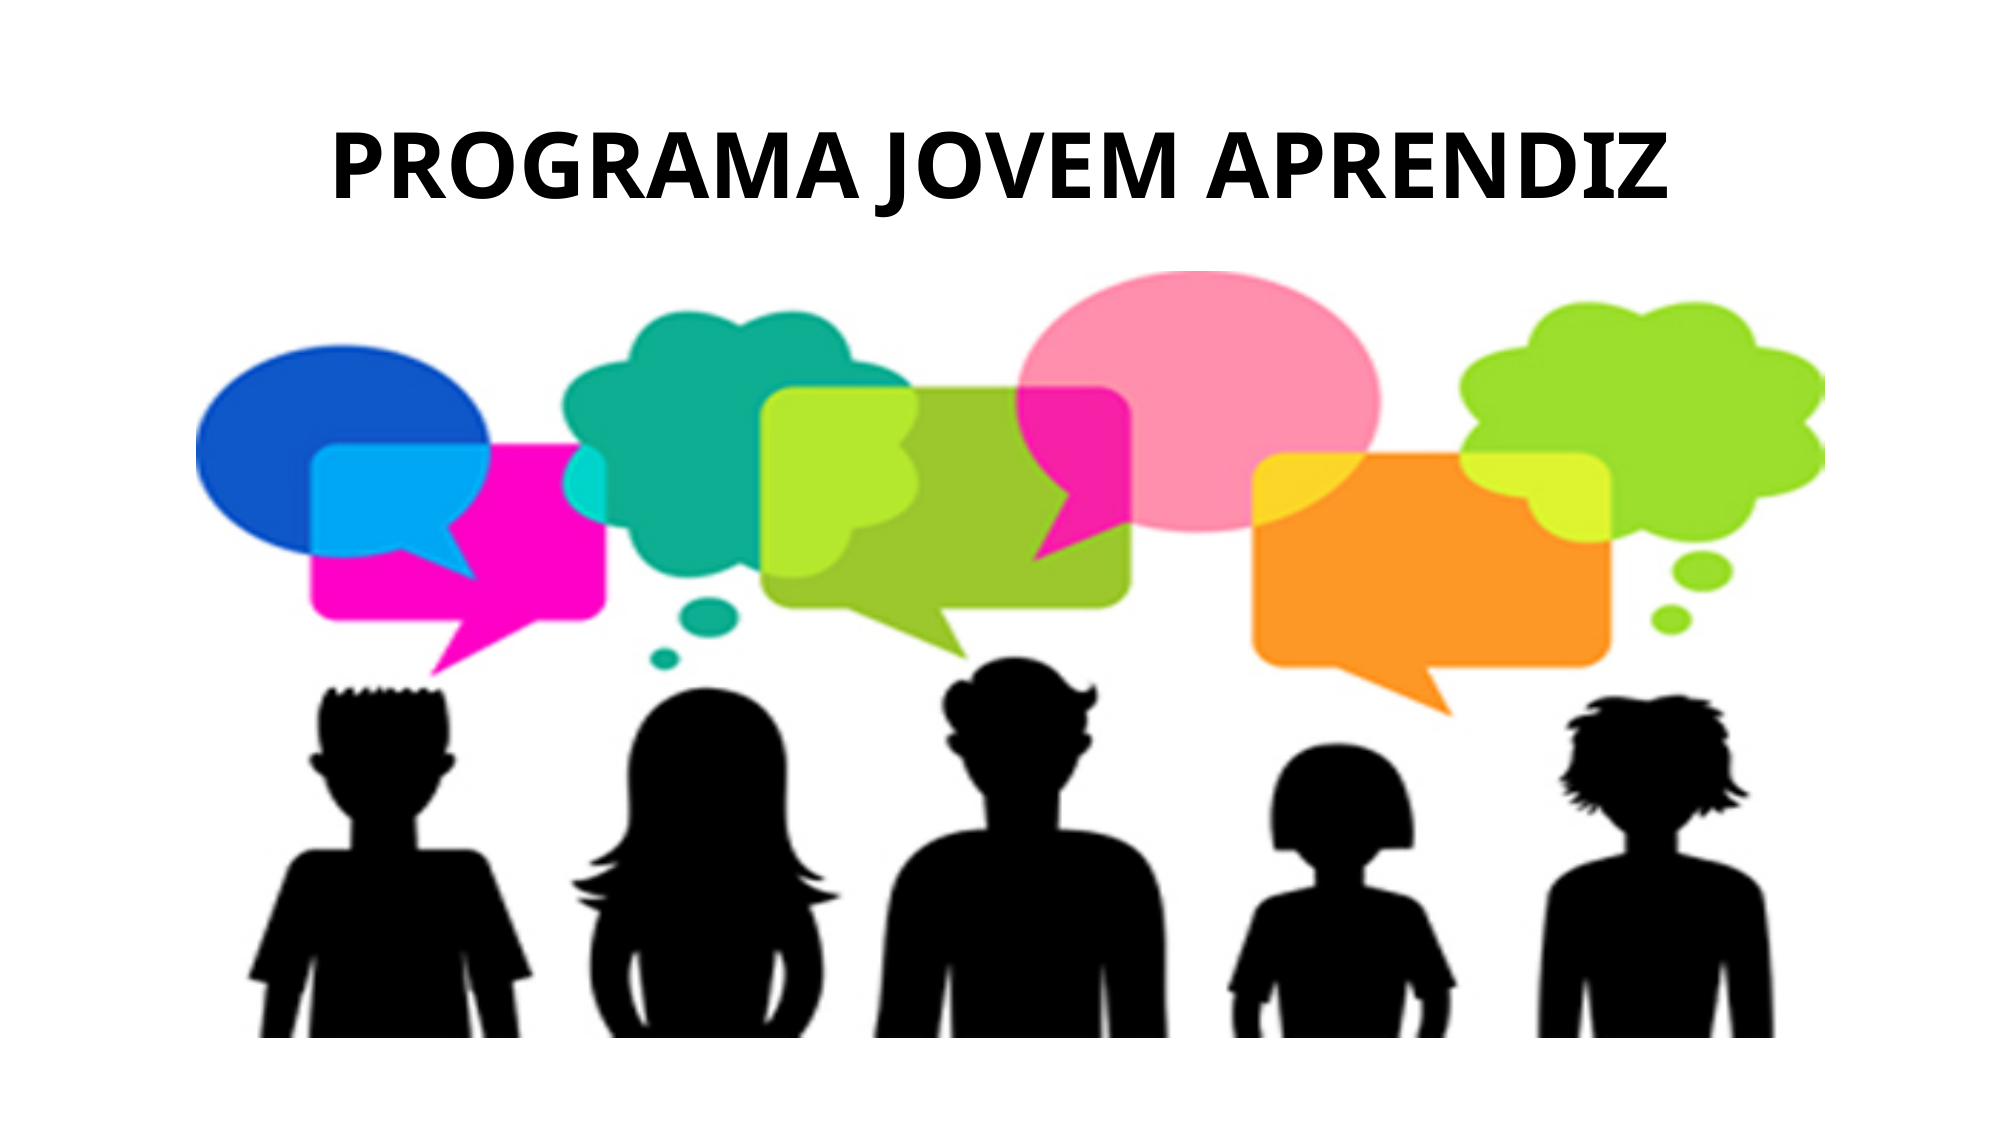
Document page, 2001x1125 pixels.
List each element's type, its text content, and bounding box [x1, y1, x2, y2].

title PROGRAMA JOVEM APRENDIZ [137, 59, 1863, 278]
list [196, 271, 1825, 1038]
